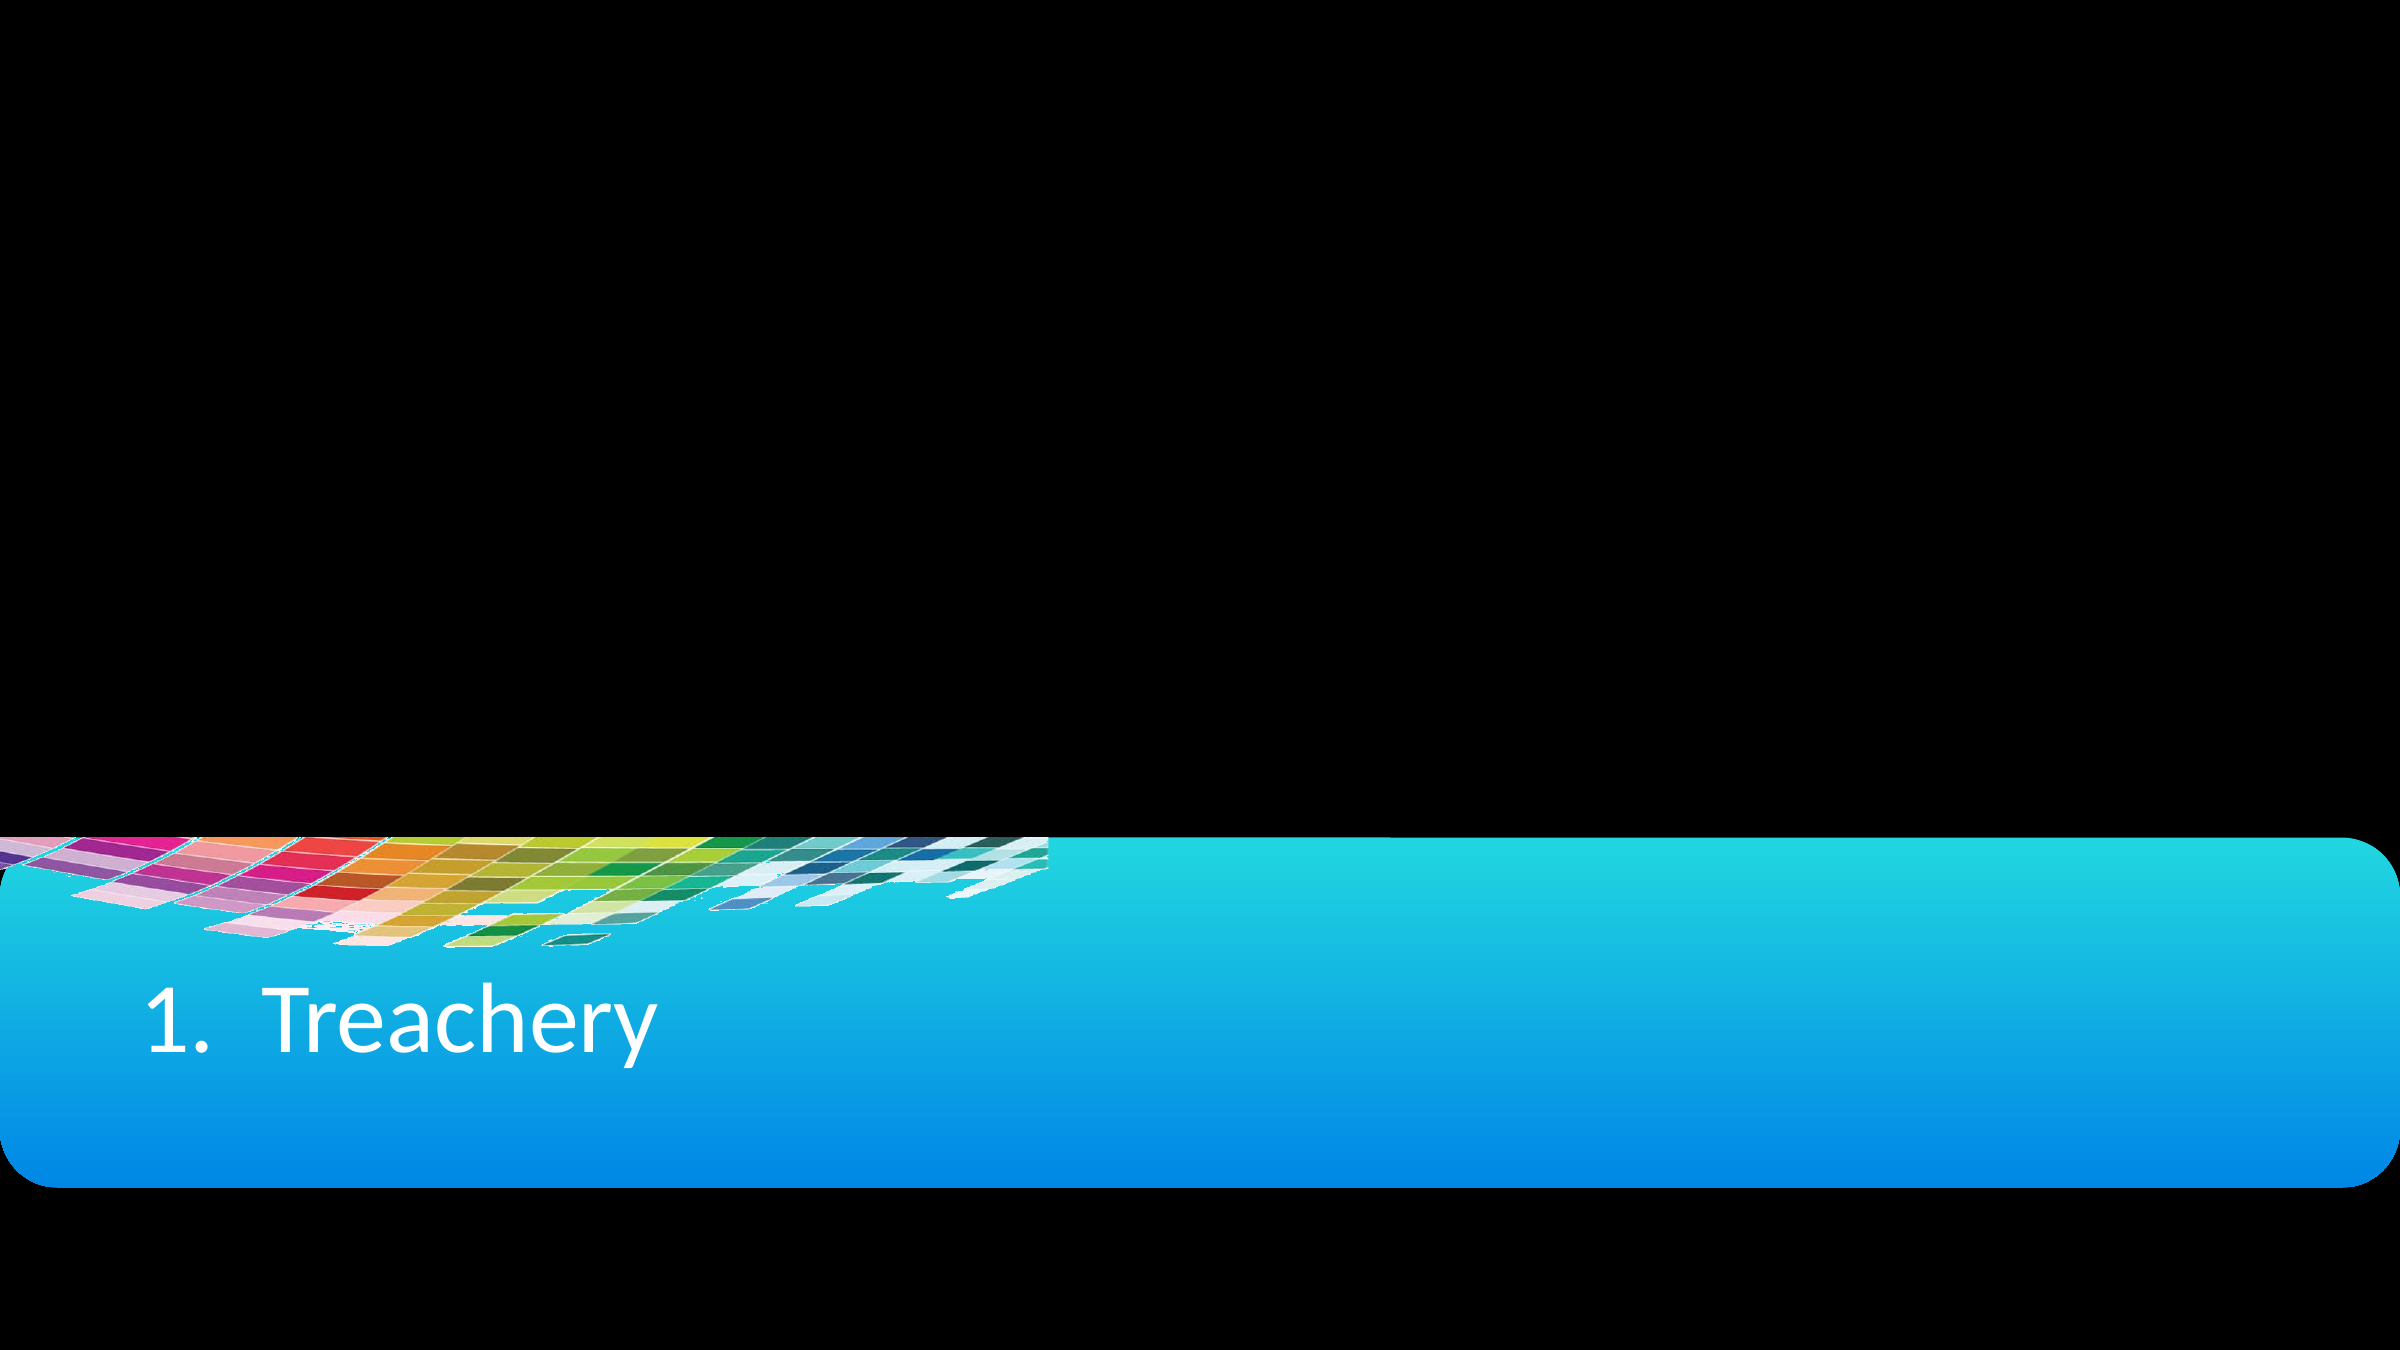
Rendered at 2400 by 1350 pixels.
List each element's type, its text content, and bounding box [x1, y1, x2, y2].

picture [0, 837, 1049, 961]
text_box Treachery [0, 835, 2400, 1190]
